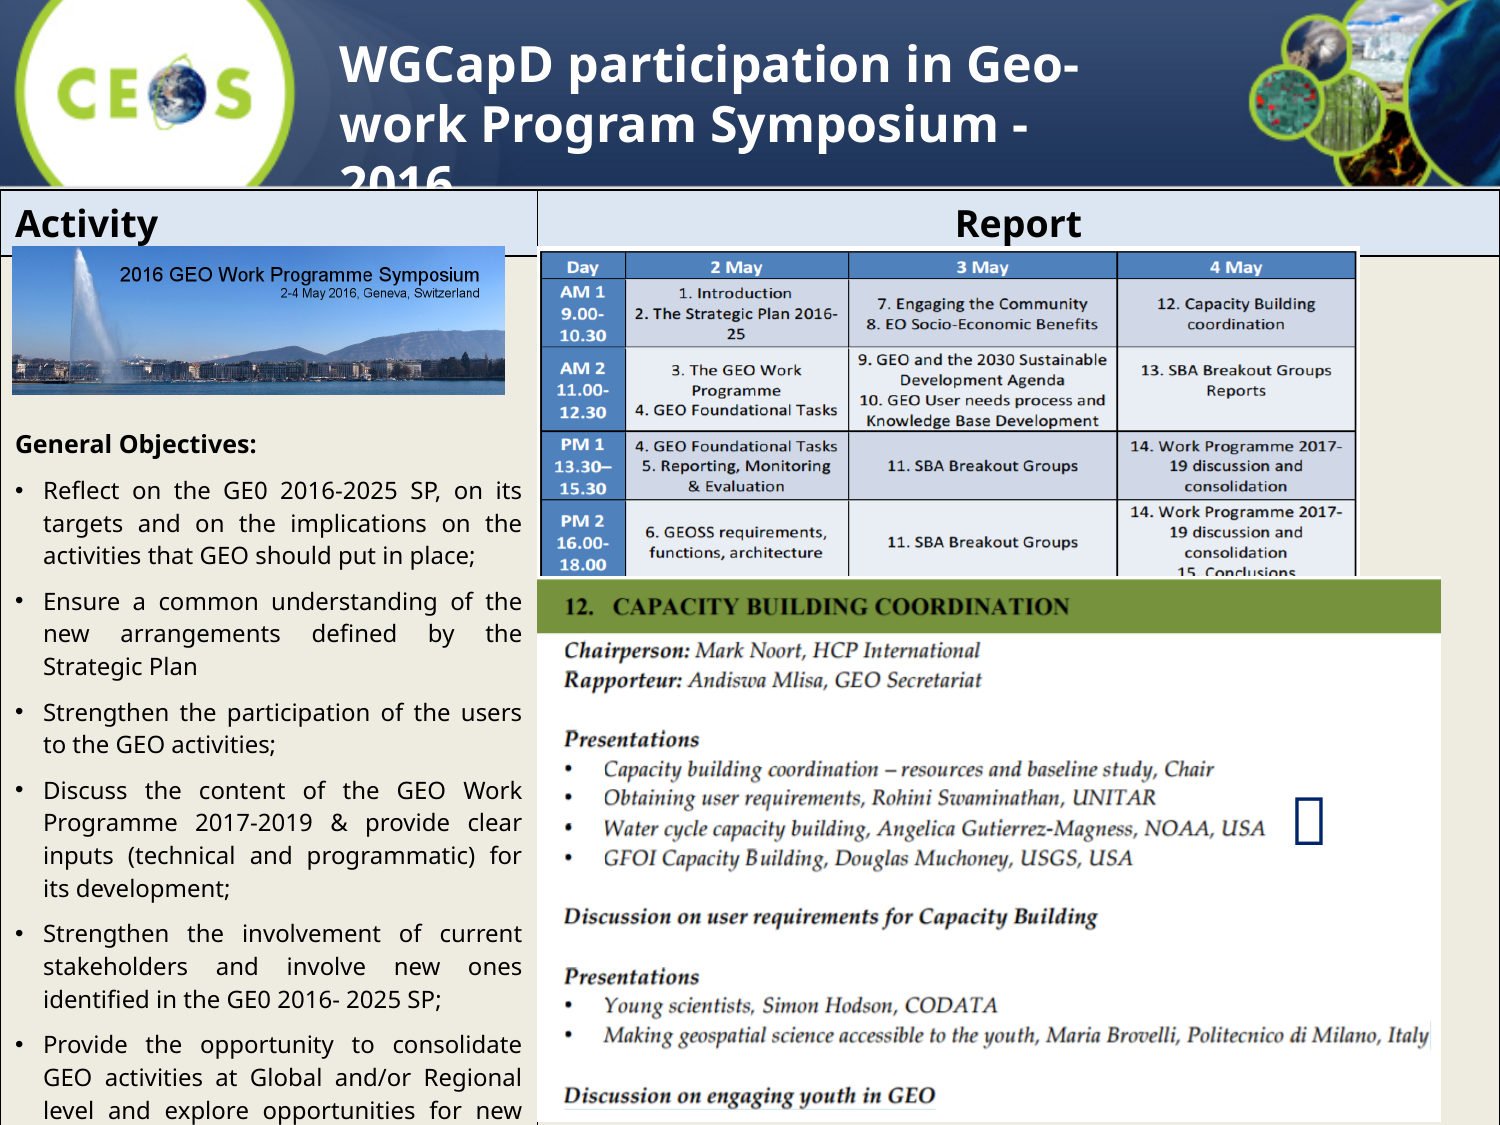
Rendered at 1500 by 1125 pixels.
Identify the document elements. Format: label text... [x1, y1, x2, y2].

table_cell General Objectives: Reflect on the GE0 2016-2025 SP, on its targets and on the implications on the activities that GEO should put in place; Ensure a common understanding of the new arrangements defined by the Strategic Plan Strengthen the participation of the users to the GEO activities; Discuss the content of the GEO Work Programme 2017-2019 & provide clear inputs (technical and programmatic) for its development; Strengthen the involvement of current stakeholders and involve new ones identified in the GE0 2016- 2025 SP; Provide the opportunity to consolidate GEO activities at Global and/or Regional level and explore opportunities for new ones; Explore opportunities with the private sector; [1, 257, 537, 1125]
table_header Activity [1, 191, 537, 255]
picture [0, 0, 1500, 189]
table_cell [538, 257, 1499, 1125]
table_header Report [538, 191, 1499, 255]
picture [12, 246, 506, 395]
picture [537, 246, 1441, 1122]
list WGCapD participation in Geo-work Program Symposium -2016 [324, 24, 1138, 113]
